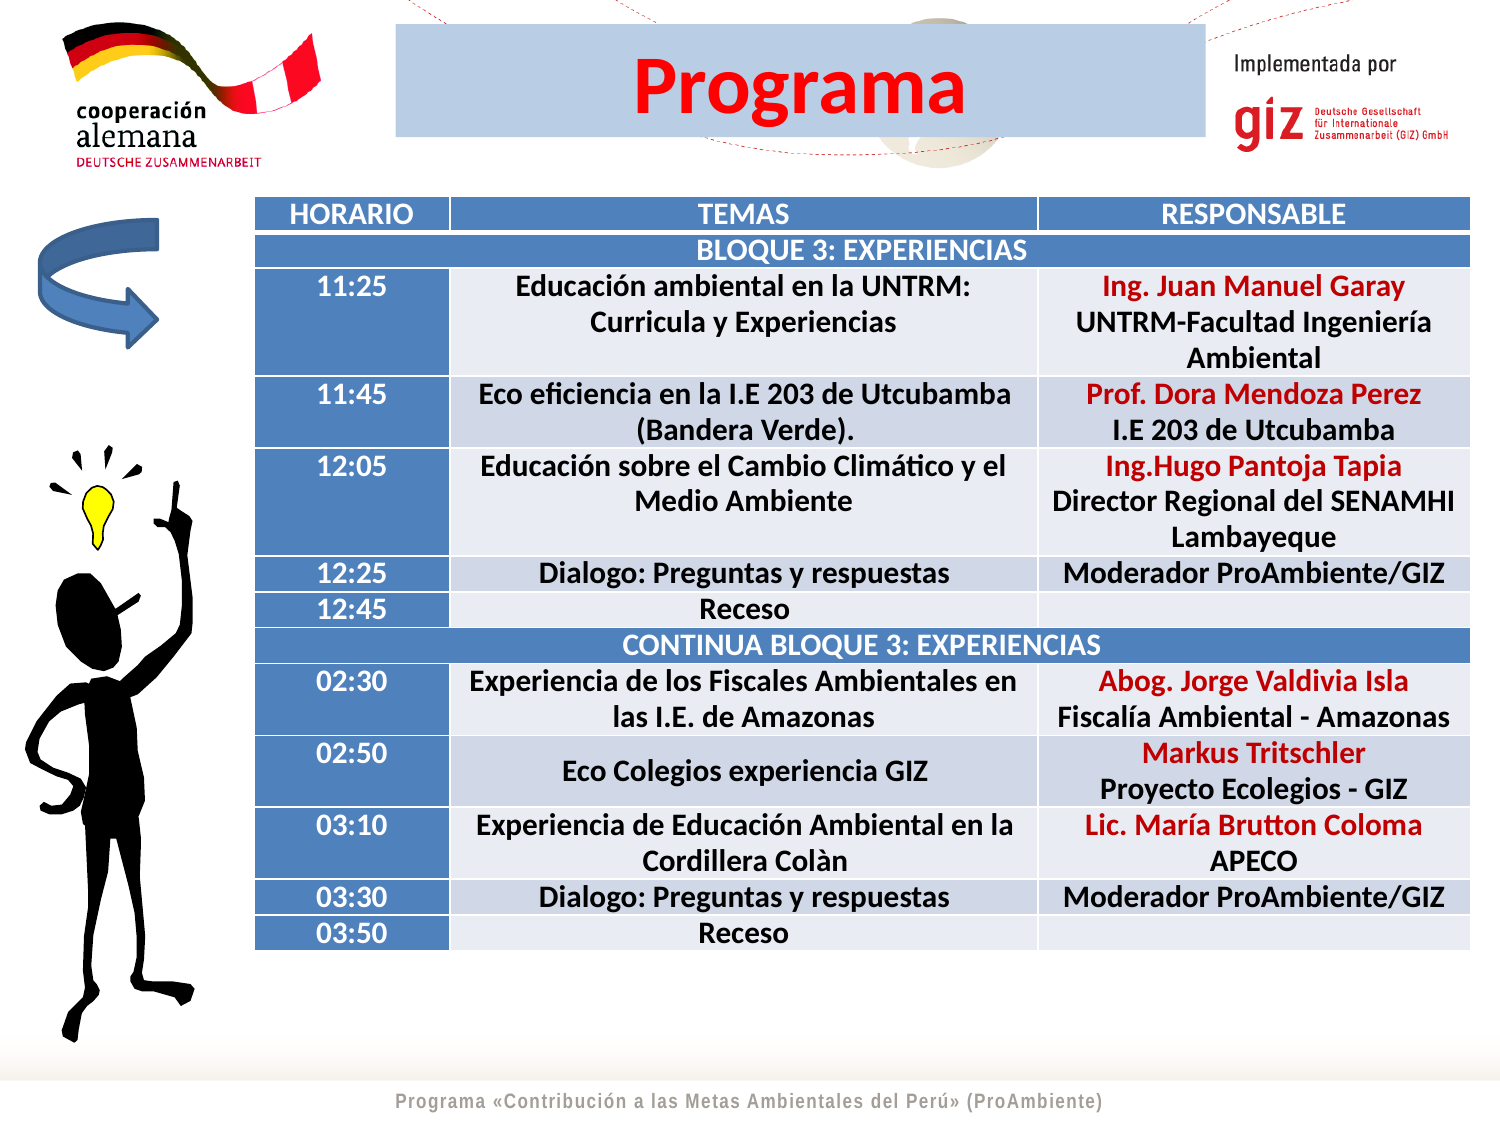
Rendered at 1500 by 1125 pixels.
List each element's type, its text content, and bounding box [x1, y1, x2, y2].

table_cell Markus Tritschler Proyecto Ecolegios - GIZ [1039, 736, 1470, 806]
table_cell BLOQUE 3: EXPERIENCIAS [255, 235, 1470, 267]
table_cell Receso [451, 593, 1037, 627]
table_cell 03:10 [255, 808, 449, 878]
table_cell 12:05 [255, 449, 449, 555]
table_cell Lic. María Brutton Coloma APECO [1039, 808, 1470, 878]
table_header TEMAS [451, 197, 1037, 230]
table_header RESPONSABLE [1039, 197, 1470, 230]
table_cell 03:30 [255, 880, 449, 914]
table_cell [1039, 593, 1470, 627]
text_box Programa [395, 24, 1206, 138]
table_cell Receso [451, 916, 1037, 950]
text_box [37, 217, 160, 350]
table_cell Ing. Juan Manuel Garay UNTRM-Facultad Ingeniería Ambiental [1039, 269, 1470, 375]
table_header HORARIO [255, 197, 449, 230]
table_cell 03:50 [255, 916, 449, 950]
table_cell 02:50 [255, 736, 449, 806]
table_cell Educación sobre el Cambio Climático y el Medio Ambiente [451, 449, 1037, 555]
table_cell 11:45 [255, 377, 449, 447]
table_cell Moderador ProAmbiente/GIZ [1039, 557, 1470, 591]
table_cell 12:25 [255, 557, 449, 591]
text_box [24, 445, 195, 1044]
footer Programa «Contribución a las Metas Ambientales del Perú» (ProAmbiente) [356, 1079, 1143, 1121]
picture [0, 959, 1500, 1081]
table_cell Experiencia de Educación Ambiental en la Cordillera Colàn [451, 808, 1037, 878]
table_cell 12:45 [255, 593, 449, 627]
table_cell 11:25 [255, 269, 449, 375]
table_cell Eco Colegios experiencia GIZ [451, 736, 1037, 806]
table_cell Moderador ProAmbiente/GIZ [1039, 880, 1470, 914]
table_cell Dialogo: Preguntas y respuestas [451, 557, 1037, 591]
table_cell Dialogo: Preguntas y respuestas [451, 880, 1037, 914]
table_cell Abog. Jorge Valdivia Isla Fiscalía Ambiental - Amazonas [1039, 664, 1470, 735]
table_cell Prof. Dora Mendoza Perez I.E 203 de Utcubamba [1039, 377, 1470, 447]
table_cell CONTINUA BLOQUE 3: EXPERIENCIAS [255, 628, 1470, 663]
picture [0, 0, 1500, 204]
table_cell 02:30 [255, 664, 449, 735]
table_cell Eco eficiencia en la I.E 203 de Utcubamba (Bandera Verde). [451, 377, 1037, 447]
table_cell Ing.Hugo Pantoja Tapia Director Regional del SENAMHI Lambayeque [1039, 449, 1470, 555]
table_cell [1039, 916, 1470, 950]
table_cell Experiencia de los Fiscales Ambientales en las I.E. de Amazonas [451, 664, 1037, 735]
table_cell Educación ambiental en la UNTRM: Curricula y Experiencias [451, 269, 1037, 375]
